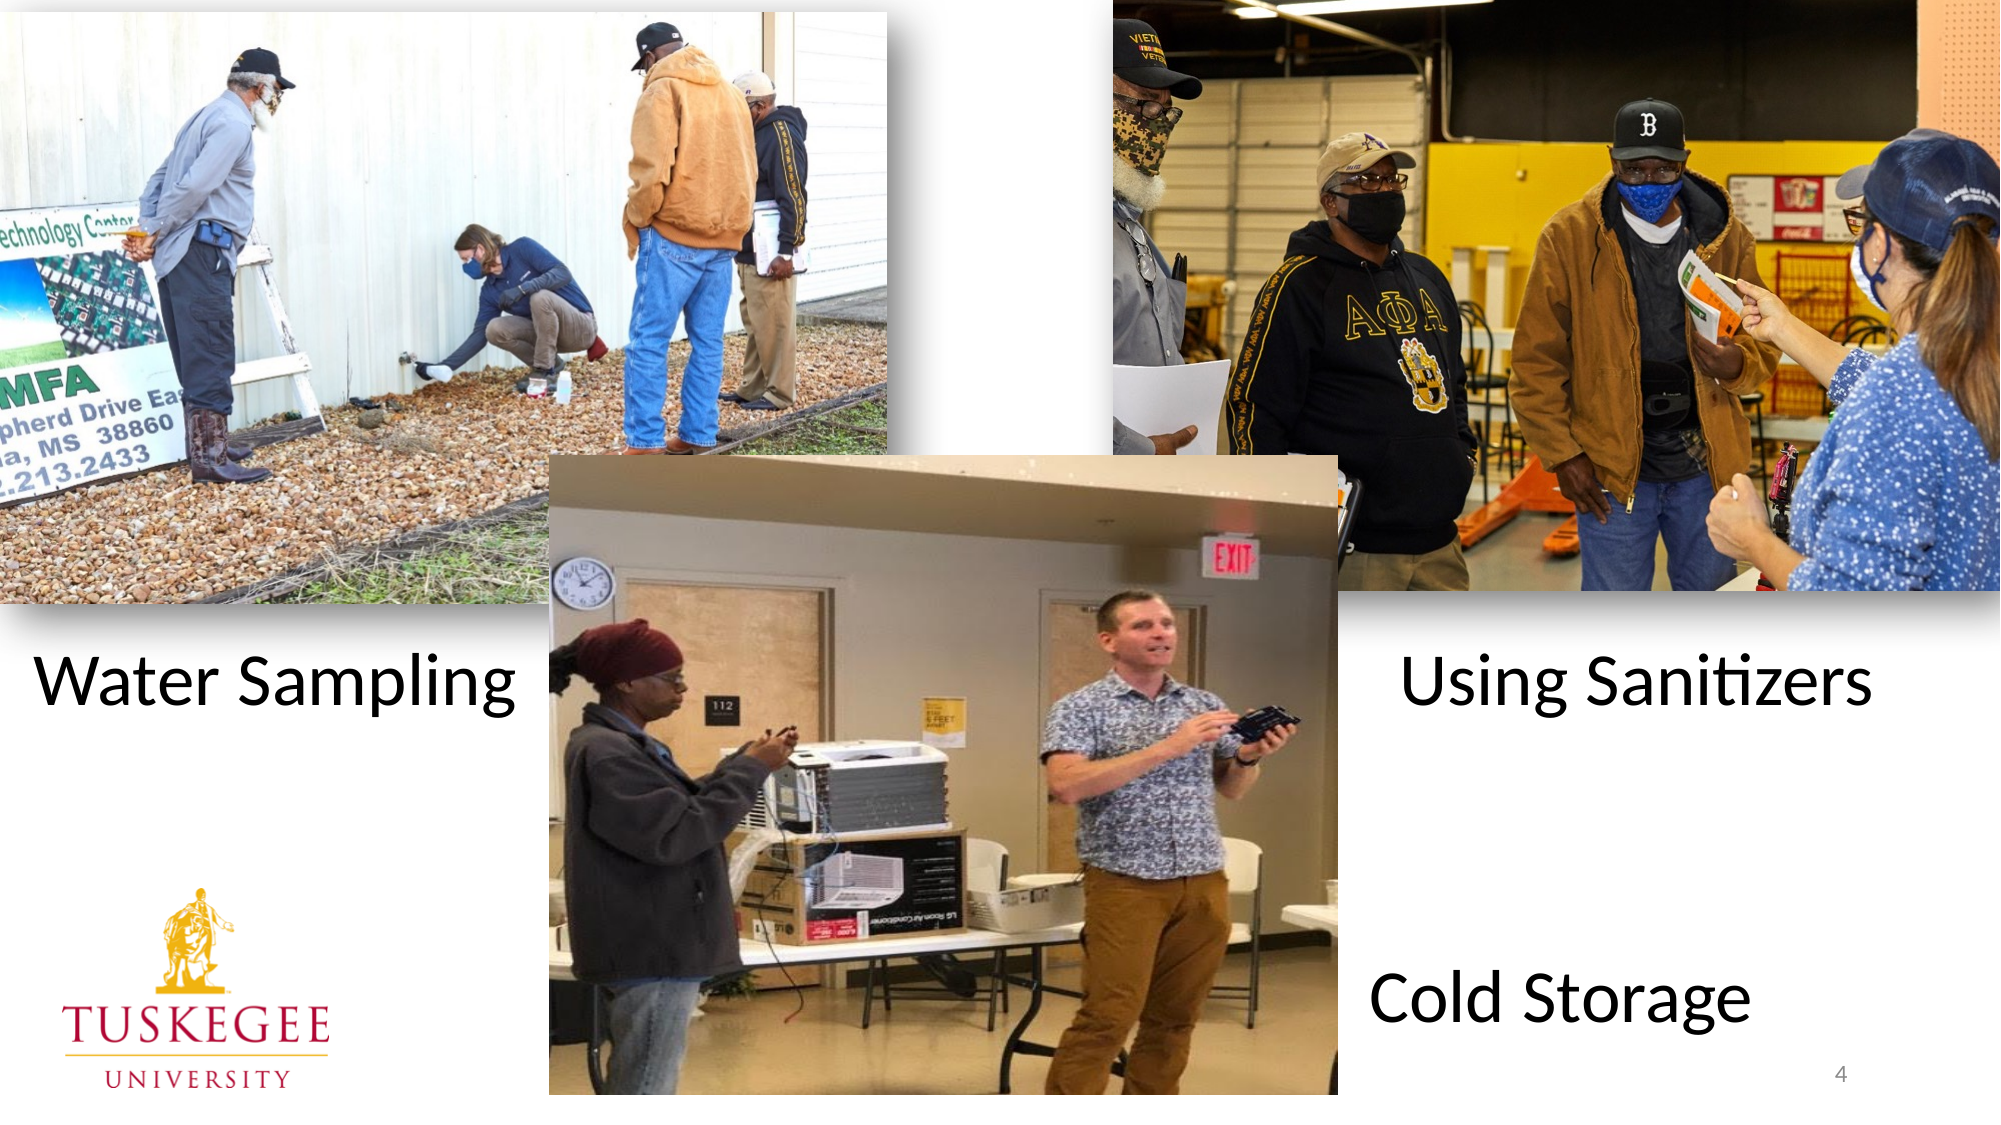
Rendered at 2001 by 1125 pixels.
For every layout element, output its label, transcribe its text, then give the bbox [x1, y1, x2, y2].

picture [62, 888, 329, 1088]
text_box Water Sampling [19, 623, 549, 728]
slide_number 4 [1412, 1046, 1863, 1103]
text_box Cold Storage [1338, 940, 2000, 1046]
picture [0, 0, 2000, 1095]
text_box Using Sanitizers [1384, 623, 2000, 728]
